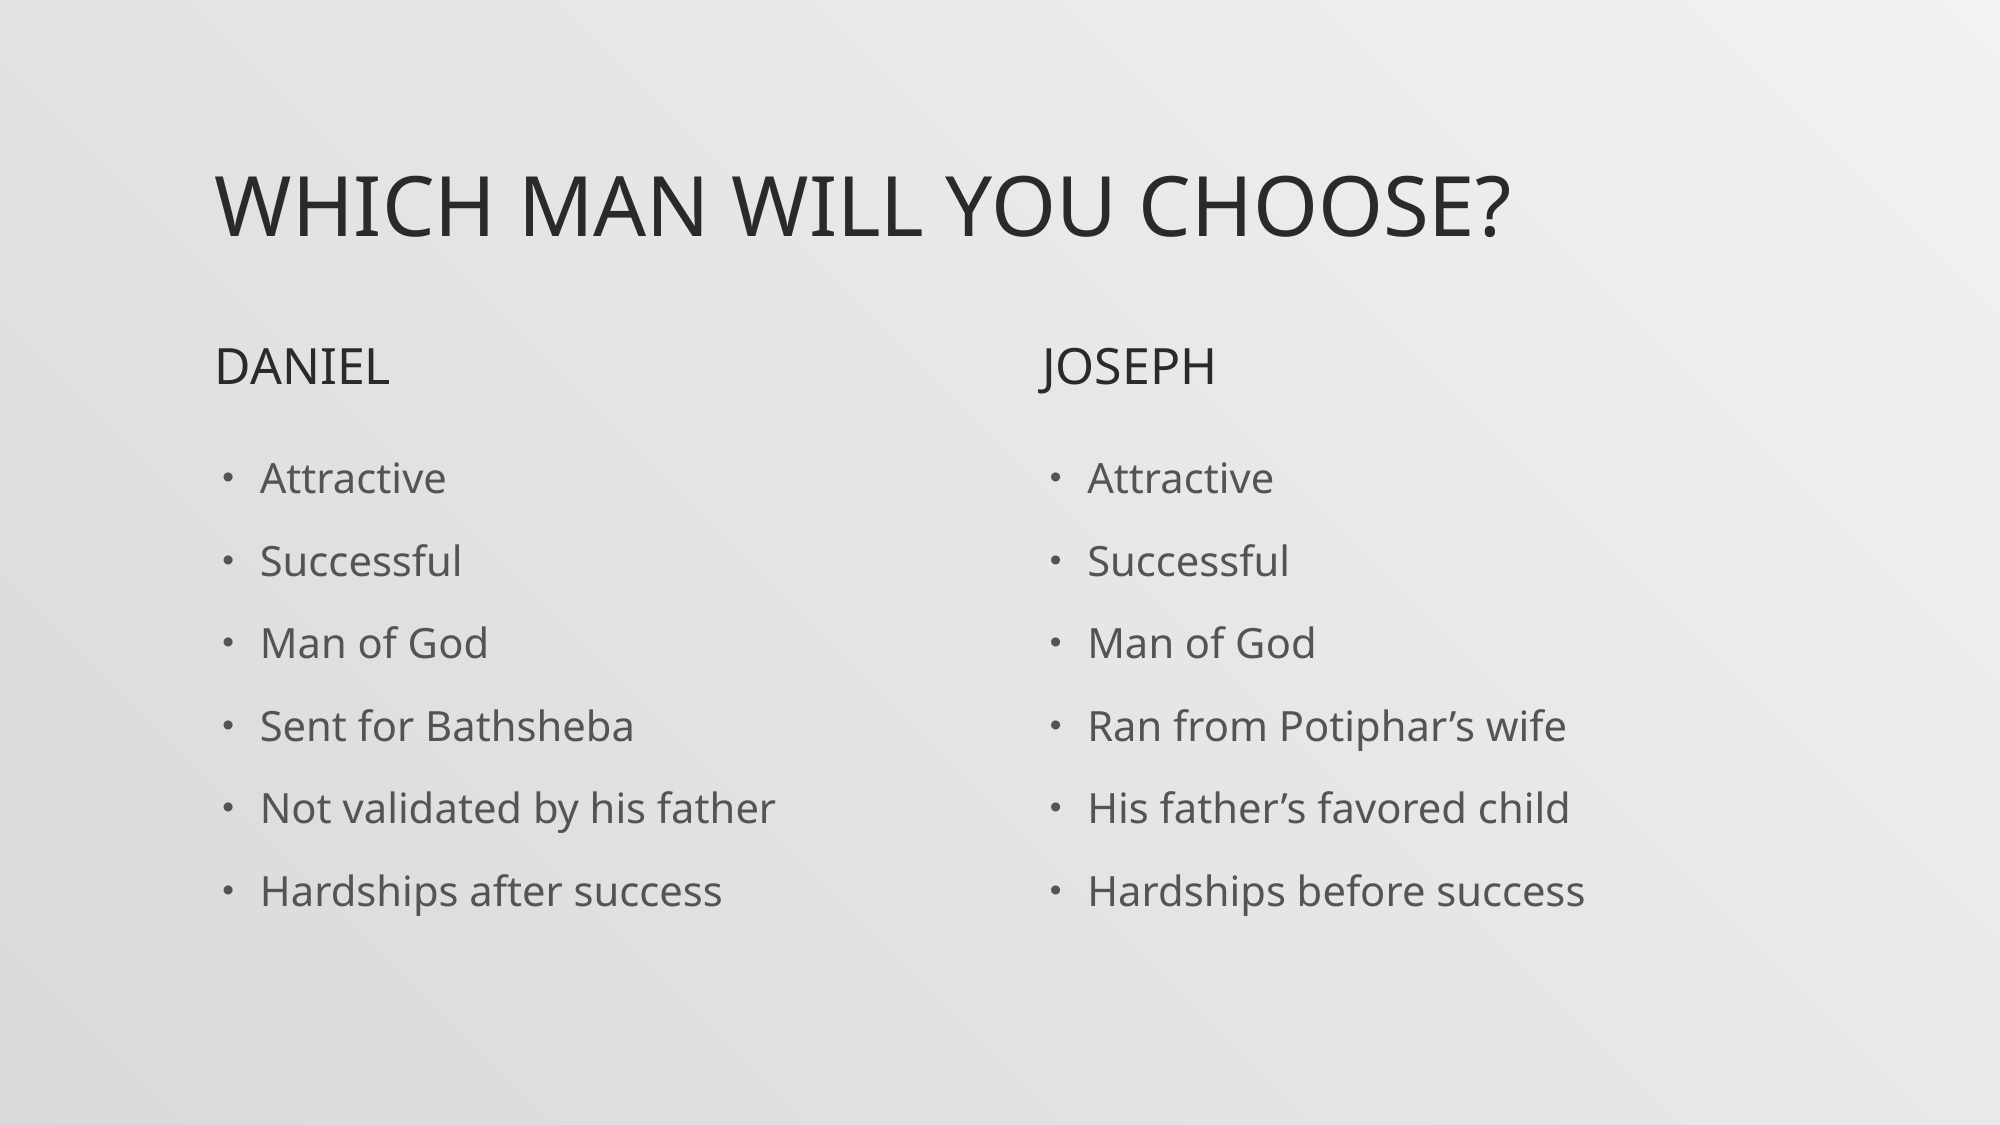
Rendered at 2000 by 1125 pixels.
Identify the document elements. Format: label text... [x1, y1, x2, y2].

list Attractive Successful Man of God Ran from Potiphar’s wife His father’s favored child Hardships before success [1027, 450, 1800, 1013]
list Attractive Successful Man of God Sent for Bathsheba Not validated by his father Hardships after success [199, 450, 973, 1013]
list Daniel [199, 299, 973, 438]
title Which Man Will You Choose? [199, 45, 1800, 263]
list Joseph [1027, 299, 1800, 438]
